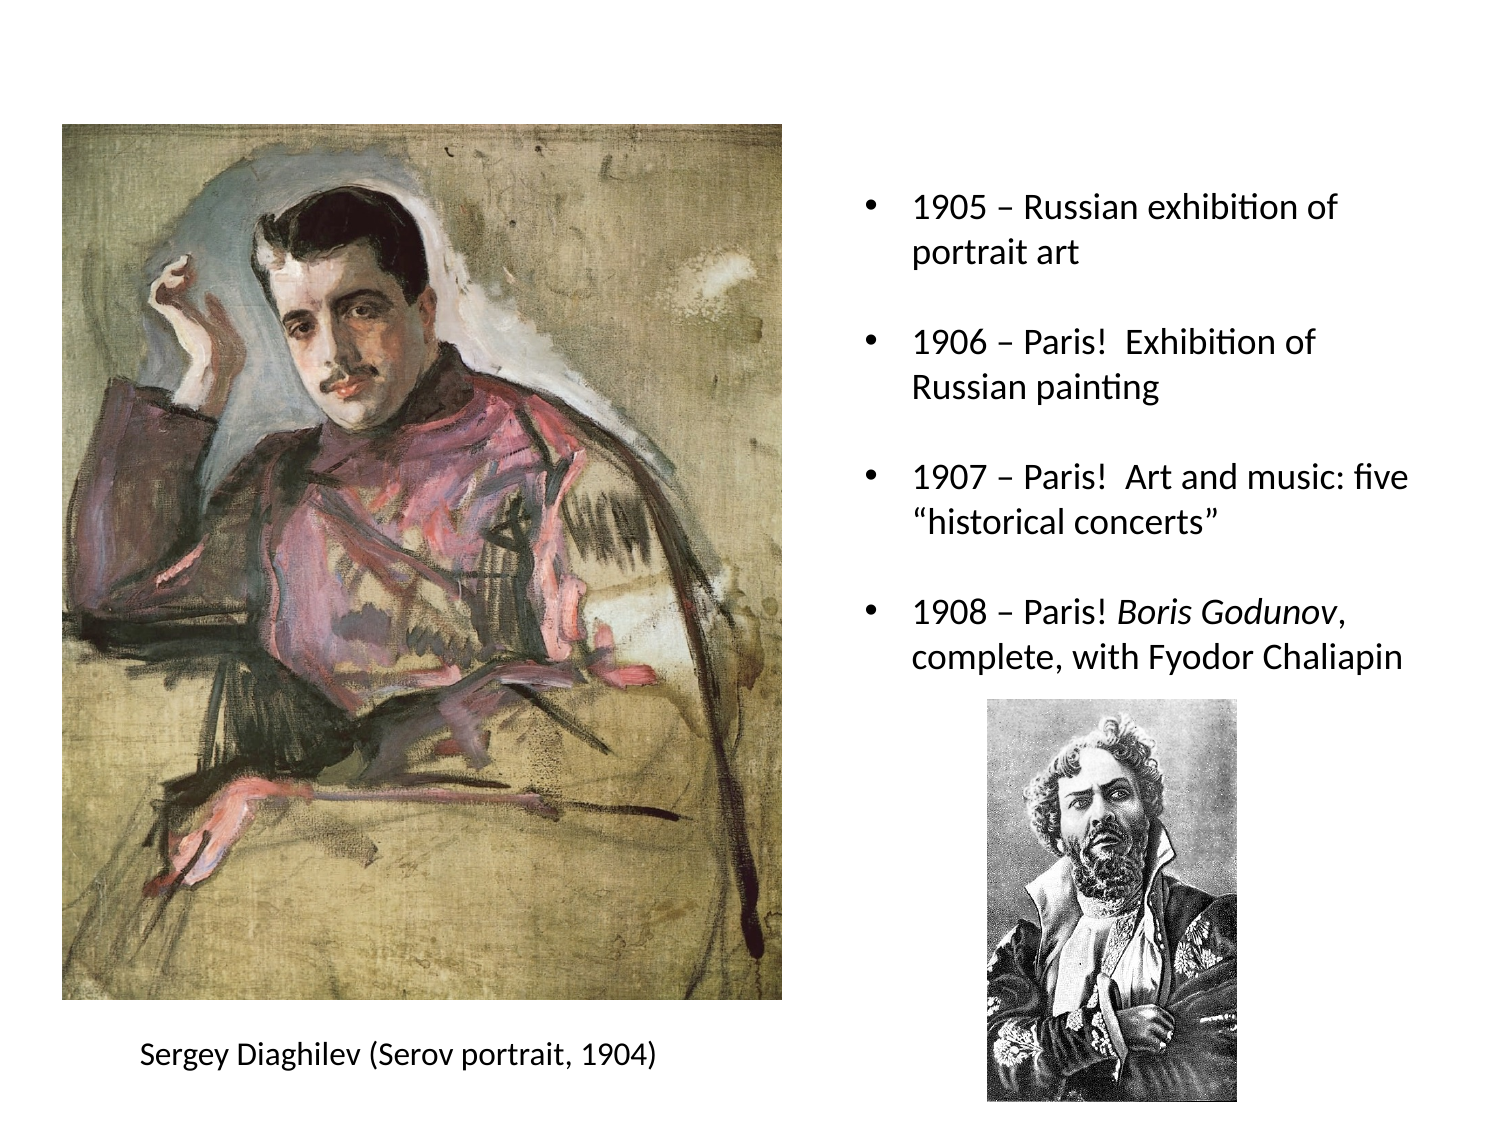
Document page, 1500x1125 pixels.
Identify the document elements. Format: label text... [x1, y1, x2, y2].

picture [987, 699, 1237, 1102]
text_box 1905 – Russian exhibition of portrait art 1906 – Paris! Exhibition of Russian painting 1907 – Paris! Art and music: five “historical concerts” 1908 – Paris! Boris Godunov, complete, with Fyodor Chaliapin [849, 174, 1450, 685]
text_box Sergey Diaghilev (Serov portrait, 1904) [125, 1024, 701, 1080]
picture [62, 124, 782, 1001]
